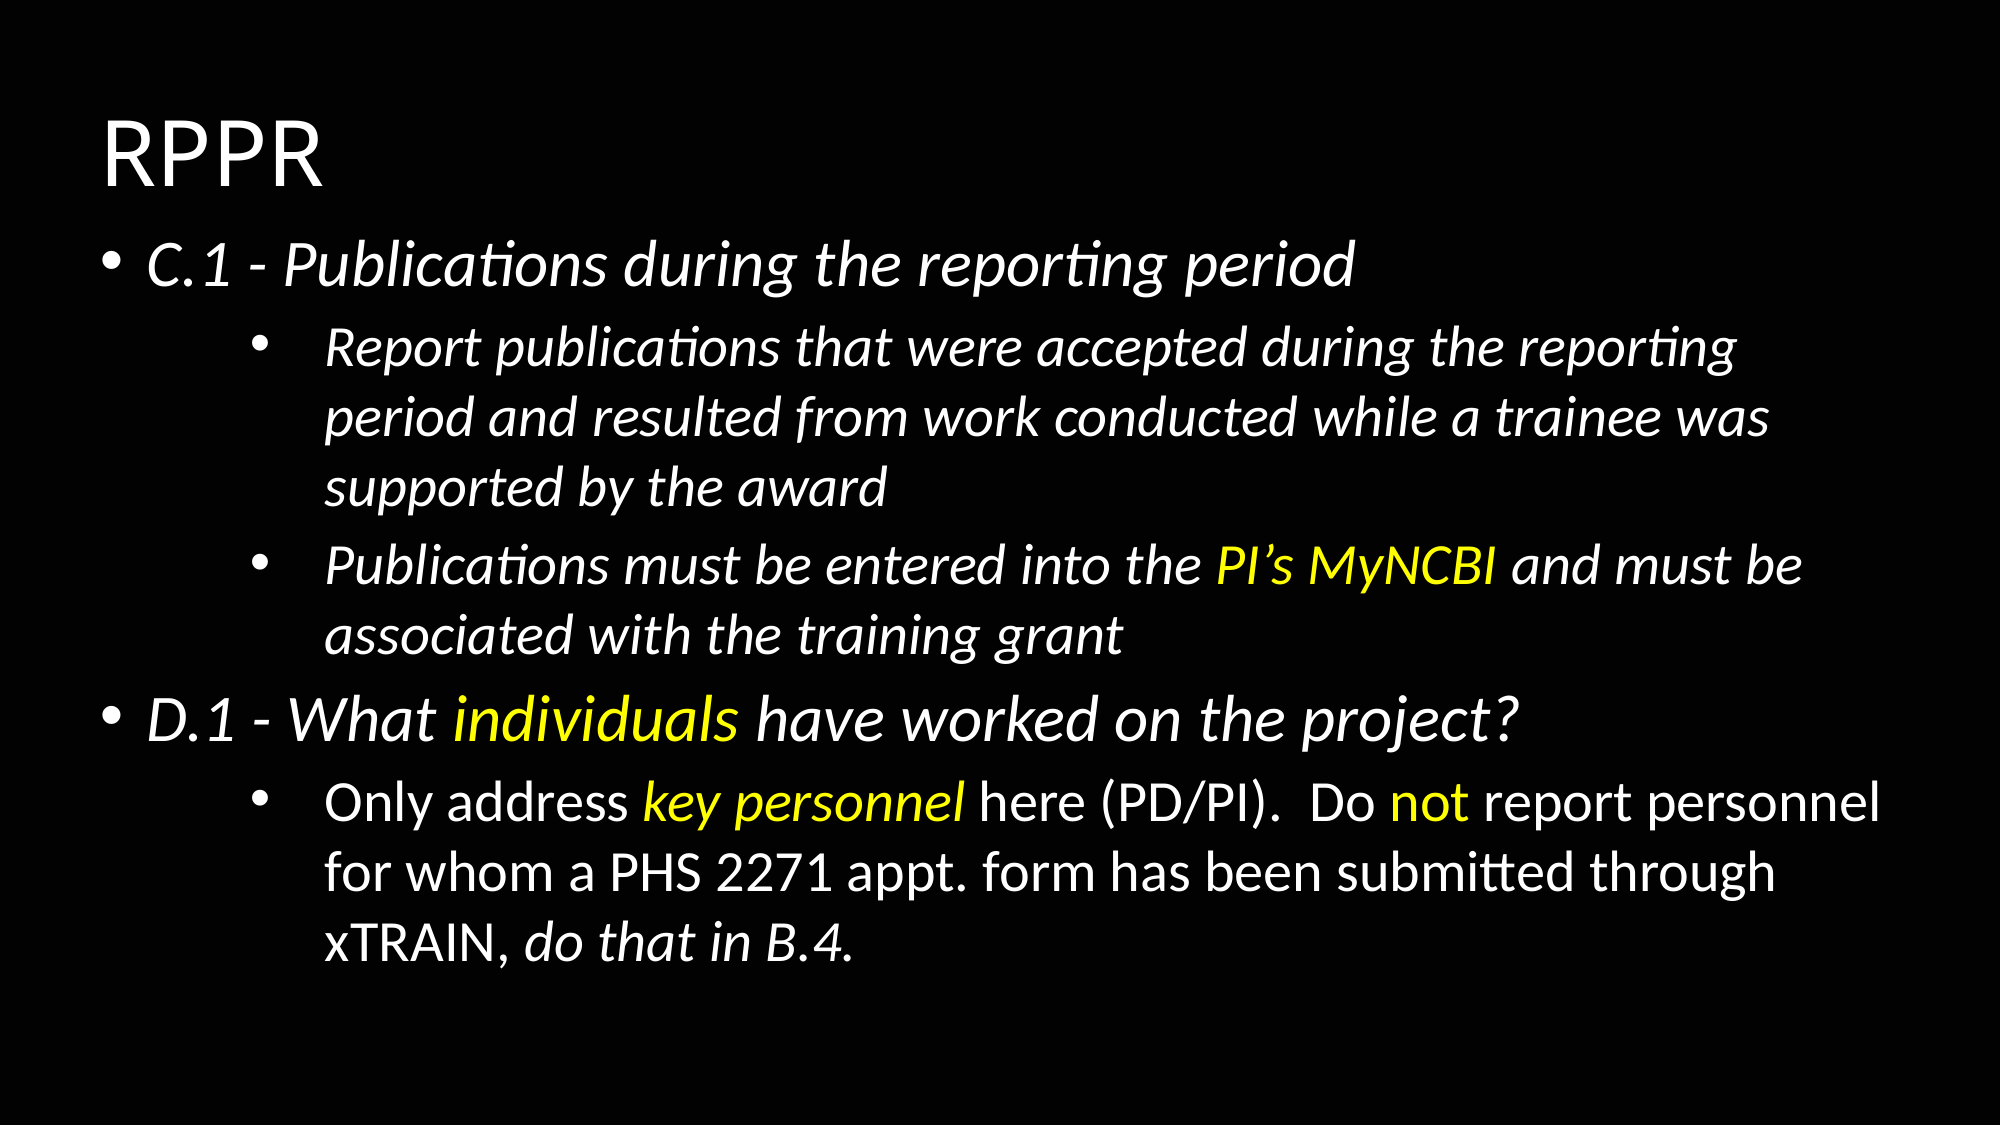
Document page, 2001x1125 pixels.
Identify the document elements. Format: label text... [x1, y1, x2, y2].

title RPPR [99, 48, 1901, 206]
list C.1 - Publications during the reporting period Report publications that were accepted during the reporting period and resulted from work conducted while a trainee was supported by the award Publications must be entered into the PI’s MyNCBI and must be associated with the training grant D.1 - What individuals have worked on the project? Only address key personnel here (PD/PI). Do not report personnel for whom a PHS 2271 appt. form has been submitted through xTRAIN, do that in B.4. [99, 219, 1900, 1125]
